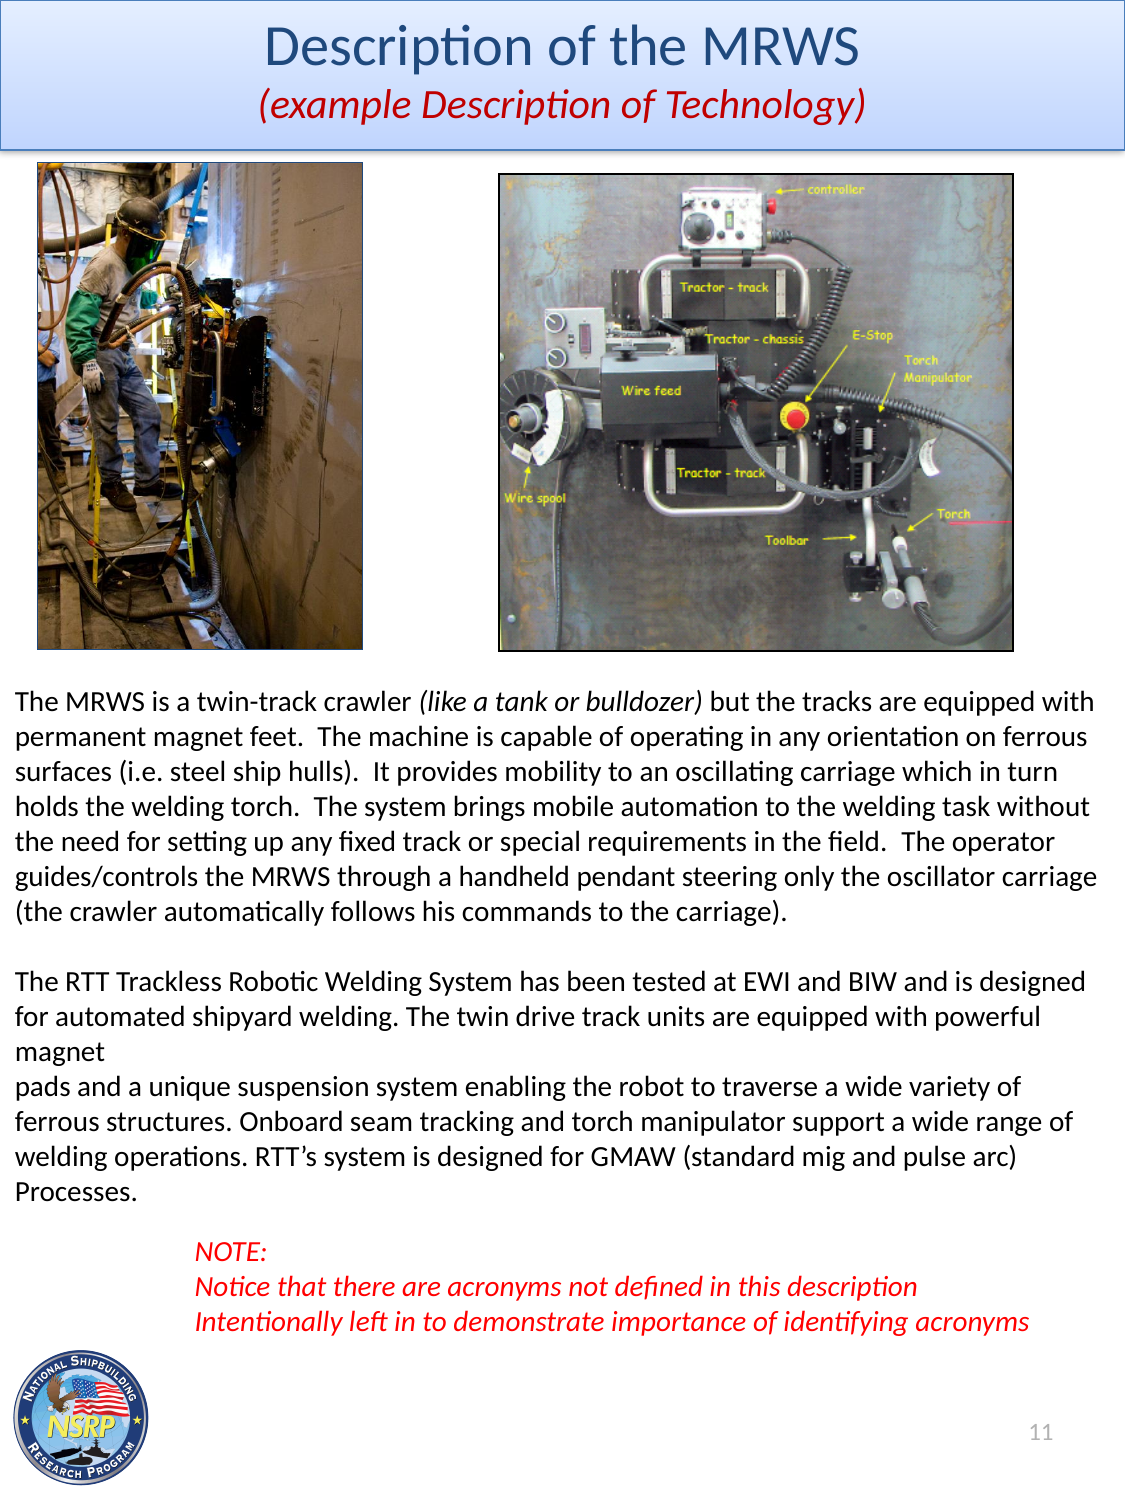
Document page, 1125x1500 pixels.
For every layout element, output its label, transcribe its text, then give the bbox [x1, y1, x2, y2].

text_box The MRWS is a twin-track crawler (like a tank or bulldozer) but the tracks are equipped with permanent magnet feet. The machine is capable of operating in any orientation on ferrous surfaces (i.e. steel ship hulls). It provides mobility to an oscillating carriage which in turn holds the welding torch. The system brings mobile automation to the welding task without the need for setting up any fixed track or special requirements in the field. The operator guides/controls the MRWS through a handheld pendant steering only the oscillator carriage (the crawler automatically follows his commands to the carriage). The RTT Trackless Robotic Welding System has been tested at EWI and BIW and is designed for automated shipyard welding. The twin drive track units are equipped with powerful magnet pads and a unique suspension system enabling the robot to traverse a wide variety of ferrous structures. Onboard seam tracking and torch manipulator support a wide range of welding operations. RTT’s system is designed for GMAW (standard mig and pulse arc) Processes. [0, 674, 1125, 1215]
picture [37, 162, 363, 651]
slide_number 11 [875, 1390, 1069, 1471]
picture [12, 1349, 150, 1488]
text_box Description of the MRWS (example Description of Technology) [87, 0, 1038, 135]
picture [499, 174, 1013, 651]
text_box NOTE: Notice that there are acronyms not defined in this description Intentionally left in to demonstrate importance of identifying acronyms [179, 1224, 1046, 1345]
